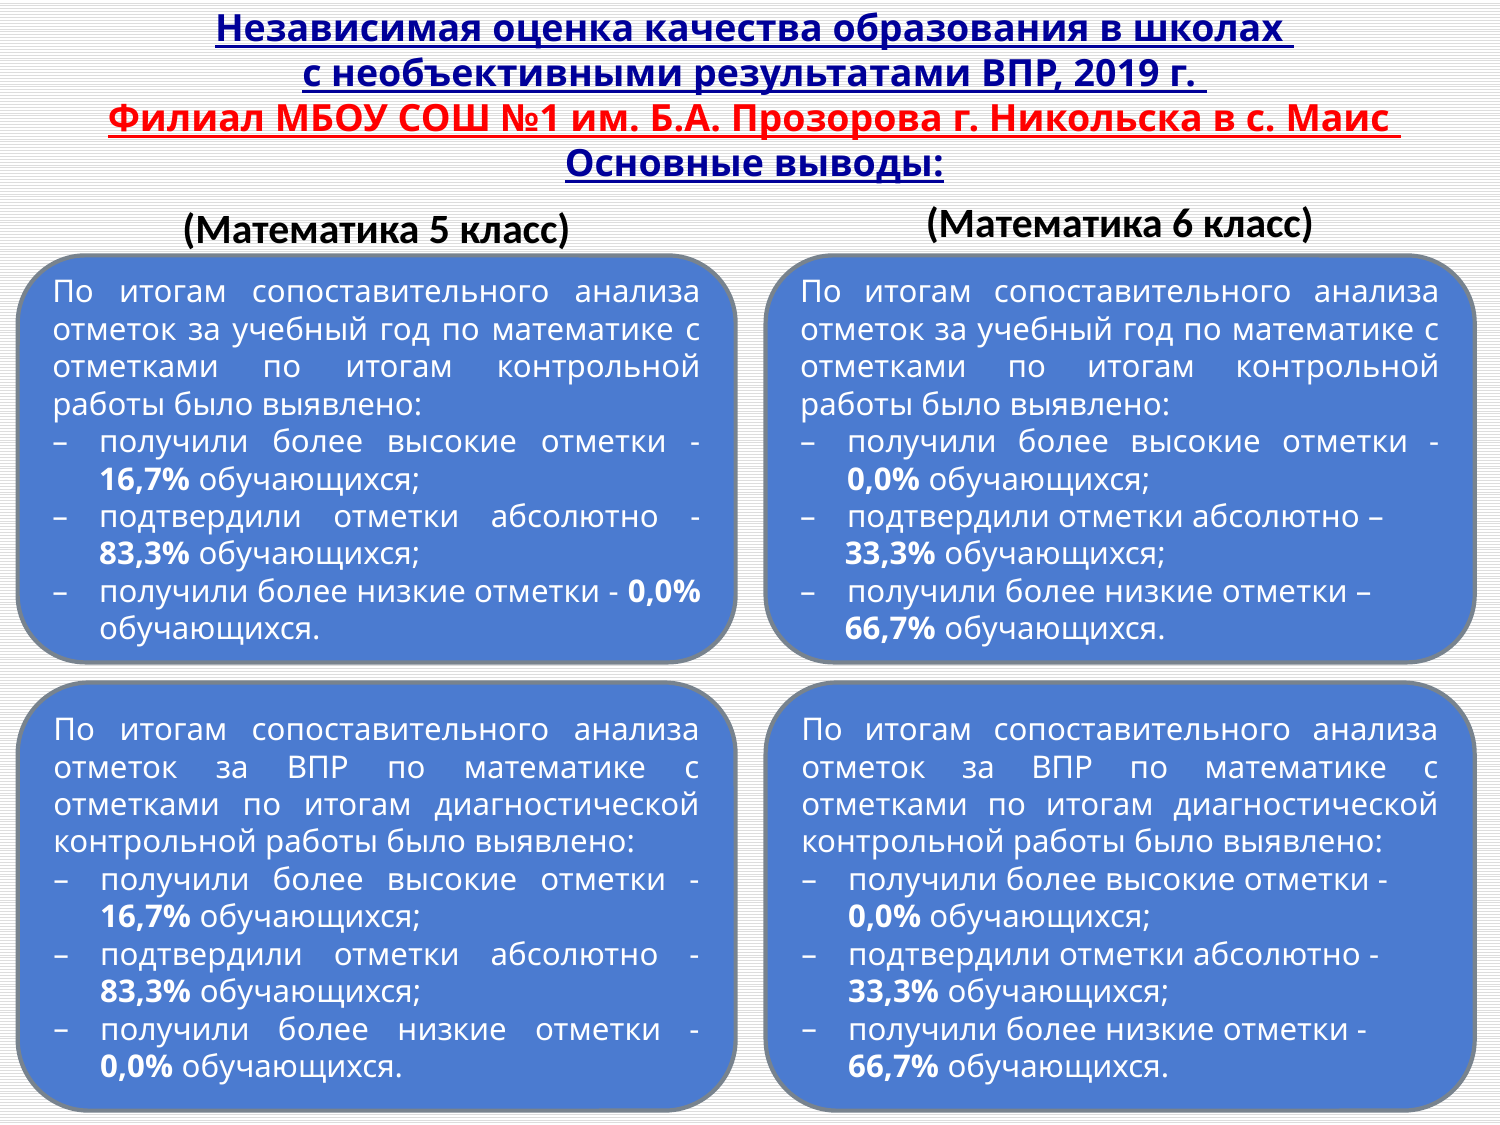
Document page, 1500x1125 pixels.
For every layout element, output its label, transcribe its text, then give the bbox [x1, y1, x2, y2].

subtitle (Математика 5 класс) [153, 179, 601, 282]
text_box По итогам сопоставительного анализа отметок за ВПР по математике с отметками по итогам диагностической контрольной работы было выявлено: получили более высокие отметки -0,0% обучающихся; подтвердили отметки абсолютно - 33,3% обучающихся; получили более низкие отметки - 66,7% обучающихся. [763, 680, 1477, 1113]
title Независимая оценка качества образования в школах с необъективными результатами ВПР, 2019 г. Филиал МБОУ СОШ №1 им. Б.А. Прозорова г. Никольска в с. Маис Основные выводы: [0, 0, 1500, 193]
text_box По итогам сопоставительного анализа отметок за учебный год по математике с отметками по итогам контрольной работы было выявлено: получили более высокие отметки - 0,0% обучающихся; подтвердили отметки абсолютно – 33,3% обучающихся; получили более низкие отметки – 66,7% обучающихся. [763, 253, 1477, 665]
text_box (Математика 6 класс) [901, 179, 1339, 253]
text_box По итогам сопоставительного анализа отметок за ВПР по математике с отметками по итогам диагностической контрольной работы было выявлено: получили более высокие отметки -16,7% обучающихся; подтвердили отметки абсолютно - 83,3% обучающихся; получили более низкие отметки - 0,0% обучающихся. [15, 680, 738, 1113]
text_box По итогам сопоставительного анализа отметок за учебный год по математике с отметками по итогам контрольной работы было выявлено: получили более высокие отметки -16,7% обучающихся; подтвердили отметки абсолютно -83,3% обучающихся; получили более низкие отметки - 0,0% обучающихся. [15, 253, 738, 665]
